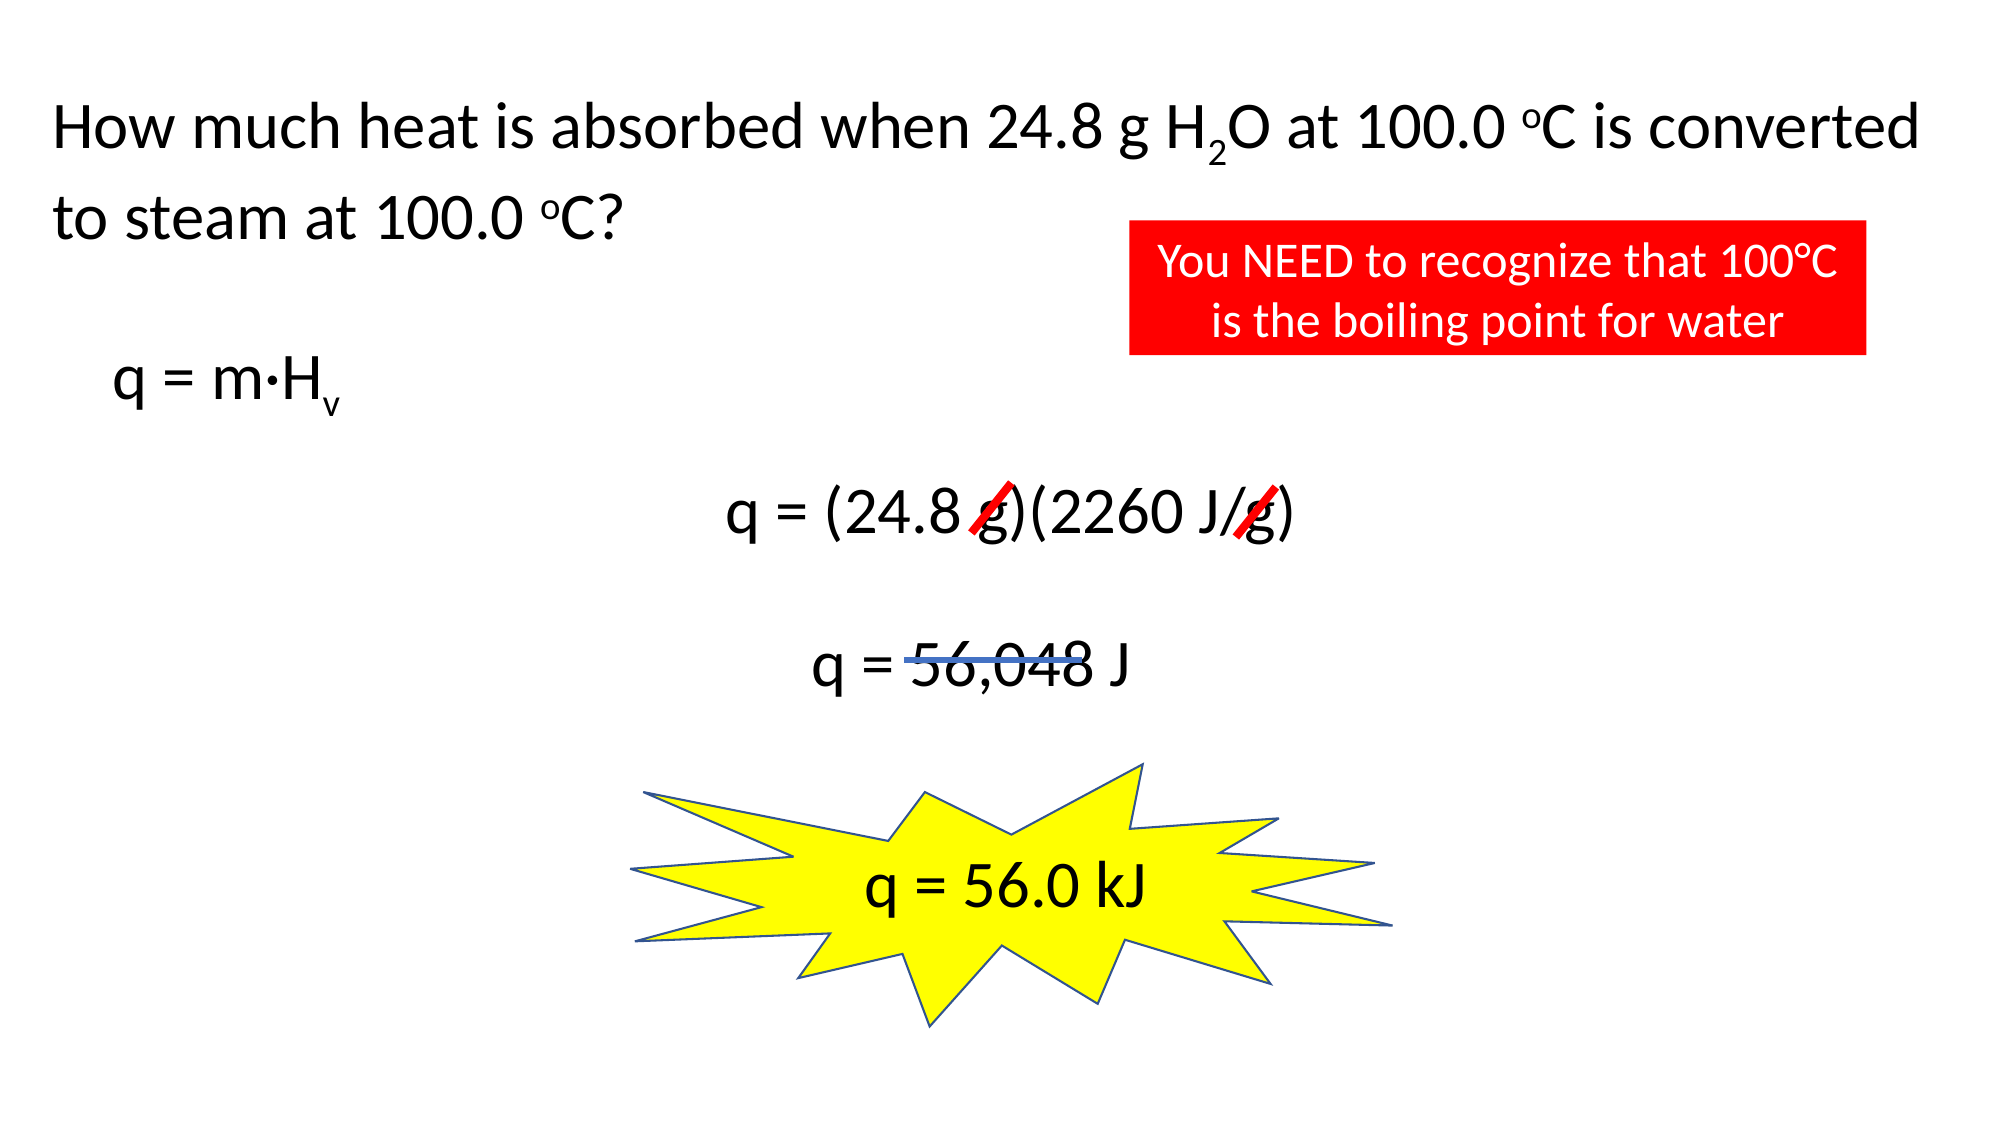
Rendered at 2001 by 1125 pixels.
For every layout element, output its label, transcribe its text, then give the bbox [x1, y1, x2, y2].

text_box q = m·Hv [97, 325, 364, 432]
text_box How much heat is absorbed when 24.8 g H2O at 100.0 oC is converted to steam at 100.0 oC? [37, 74, 1949, 261]
text_box q = 56.0 kJ [849, 833, 1162, 928]
text_box q = (24.8 g)(2260 J/g) [710, 459, 1312, 555]
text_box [1235, 486, 1276, 538]
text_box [971, 482, 1012, 533]
text_box q = 56,048 J [796, 612, 1147, 707]
text_box You NEED to recognize that 100°C is the boiling point for water [1129, 220, 1867, 356]
text_box [629, 762, 1393, 1029]
